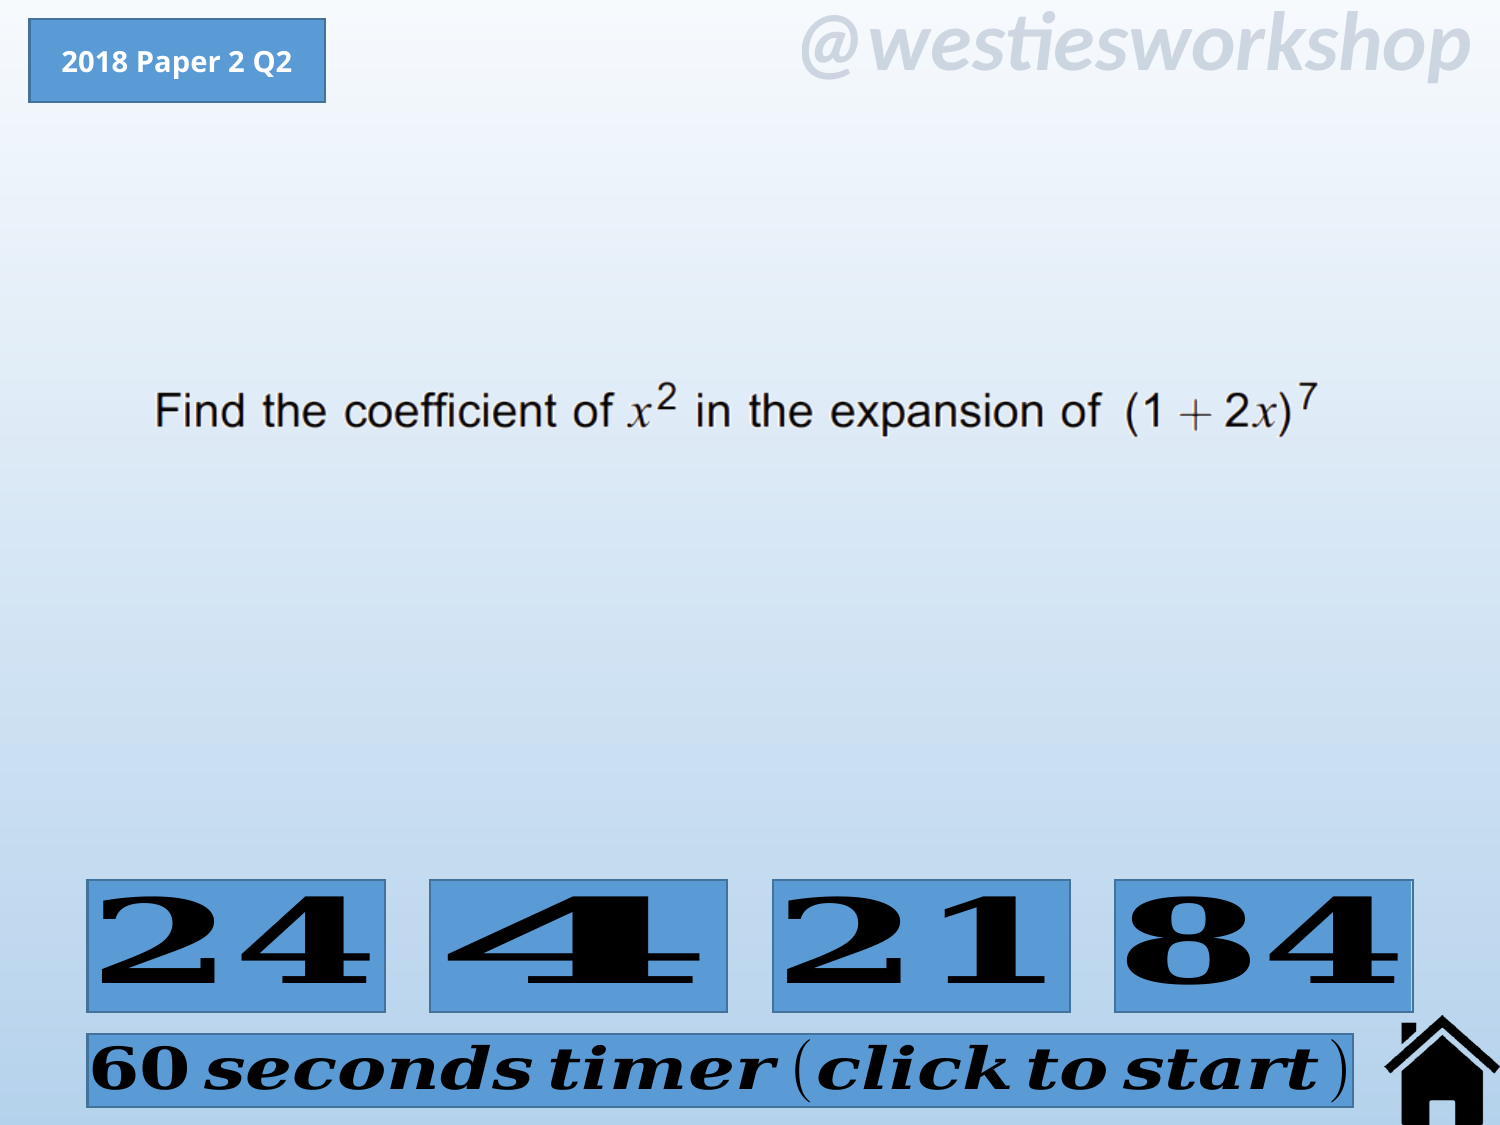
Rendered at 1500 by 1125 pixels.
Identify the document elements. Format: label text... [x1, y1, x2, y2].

text_box 2018 Paper 2 Q2 [28, 18, 326, 103]
picture [1384, 1015, 1500, 1125]
picture [137, 355, 1363, 468]
